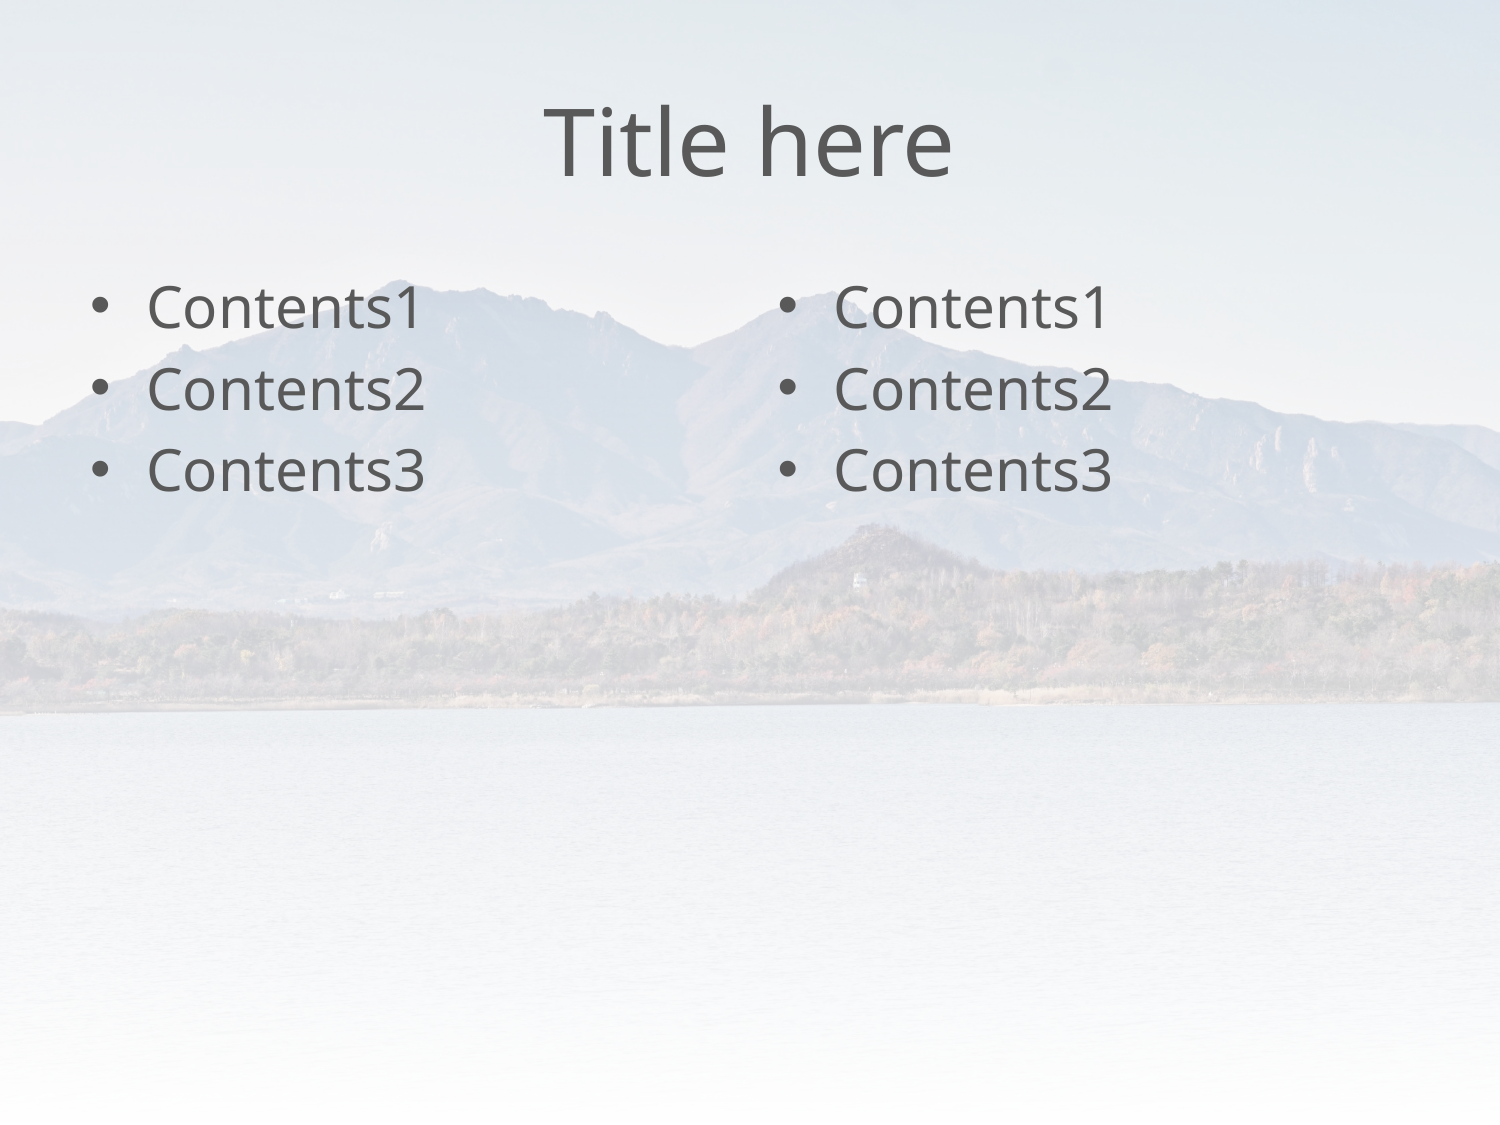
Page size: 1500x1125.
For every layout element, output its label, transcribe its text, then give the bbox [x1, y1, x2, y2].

text_box [0, 0, 1500, 1125]
list Contents1 Contents2 Contents3 [75, 262, 738, 1005]
list Contents1 Contents2 Contents3 [762, 262, 1425, 1005]
title Title here [75, 45, 1425, 233]
